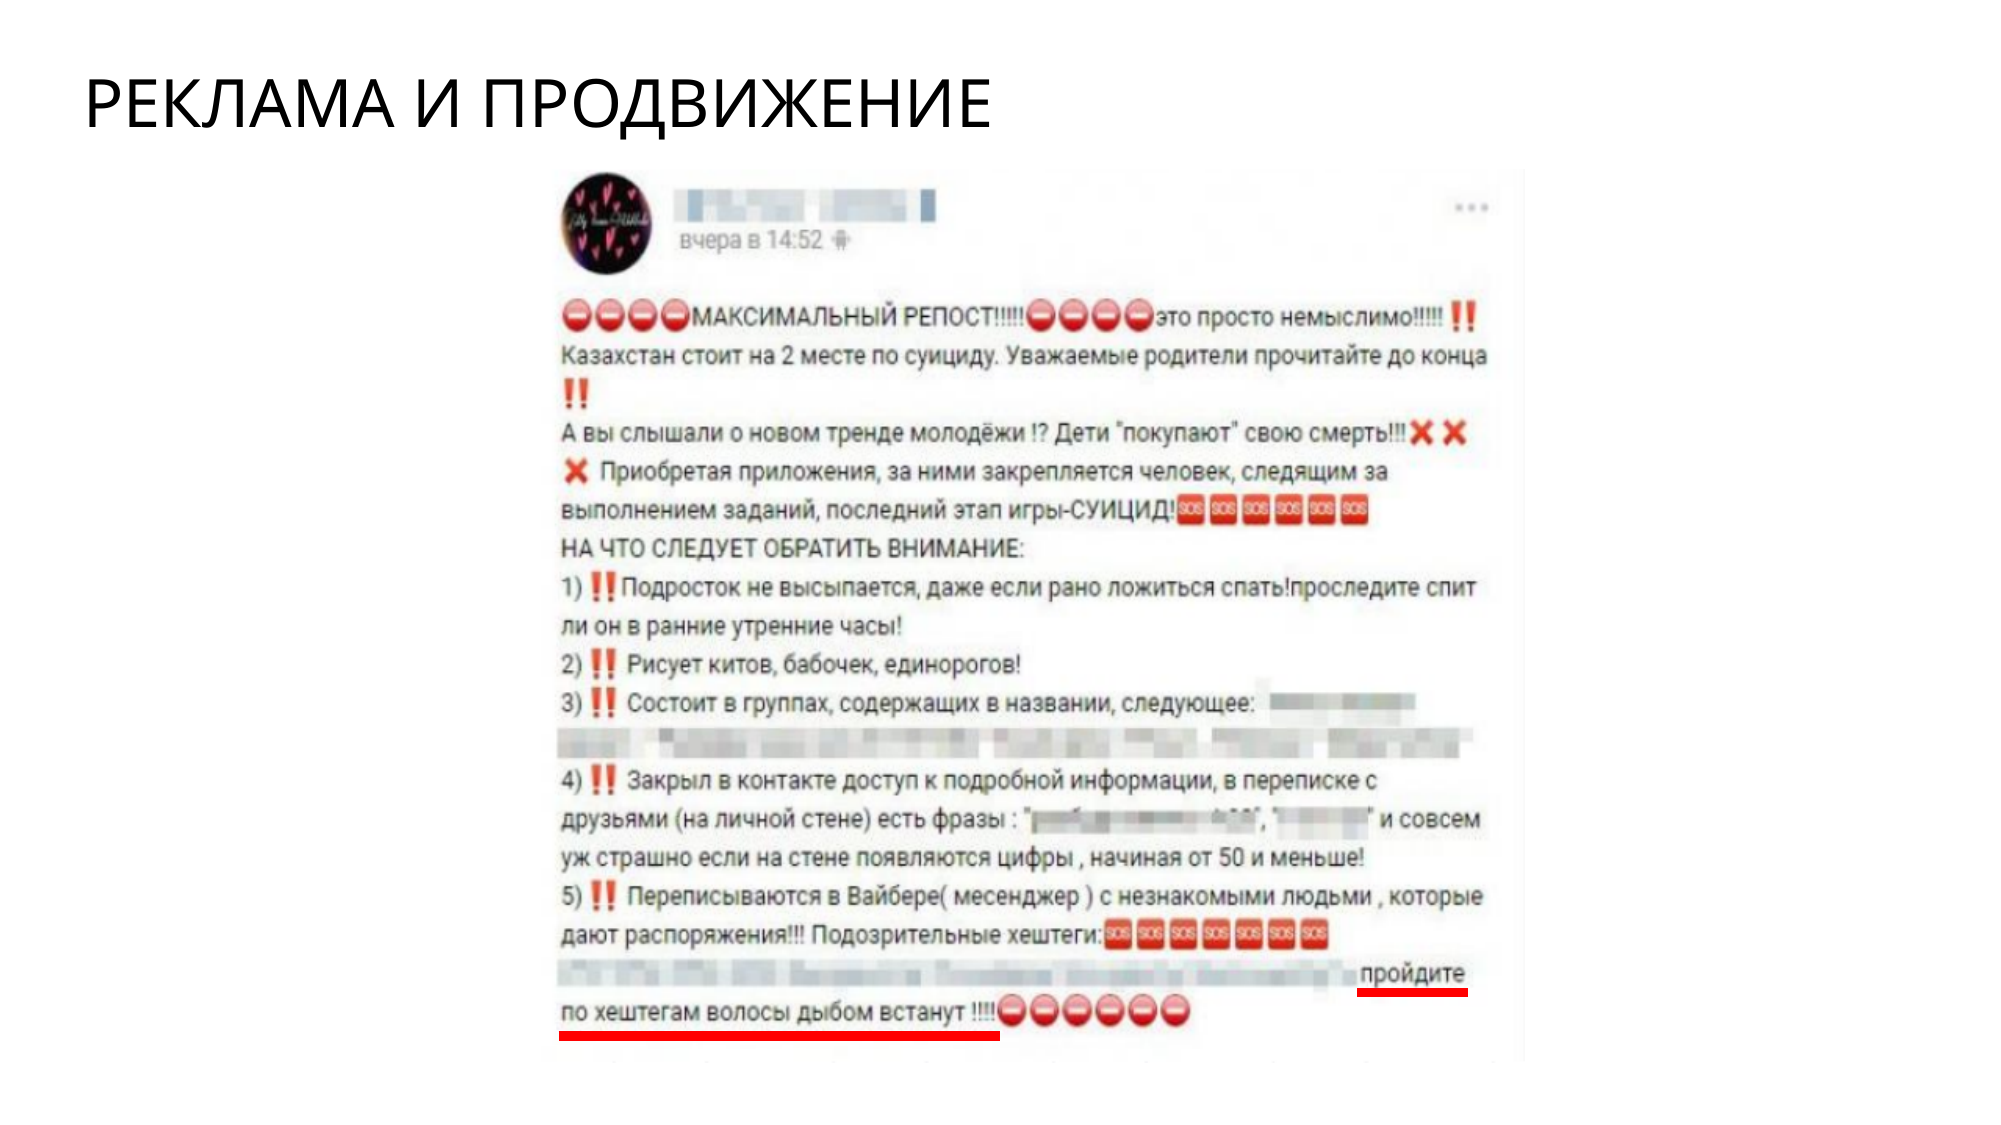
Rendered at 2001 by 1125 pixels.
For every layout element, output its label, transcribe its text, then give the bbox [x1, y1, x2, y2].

picture [541, 169, 1525, 1064]
text_box реклама и продвижение [68, 52, 2000, 158]
